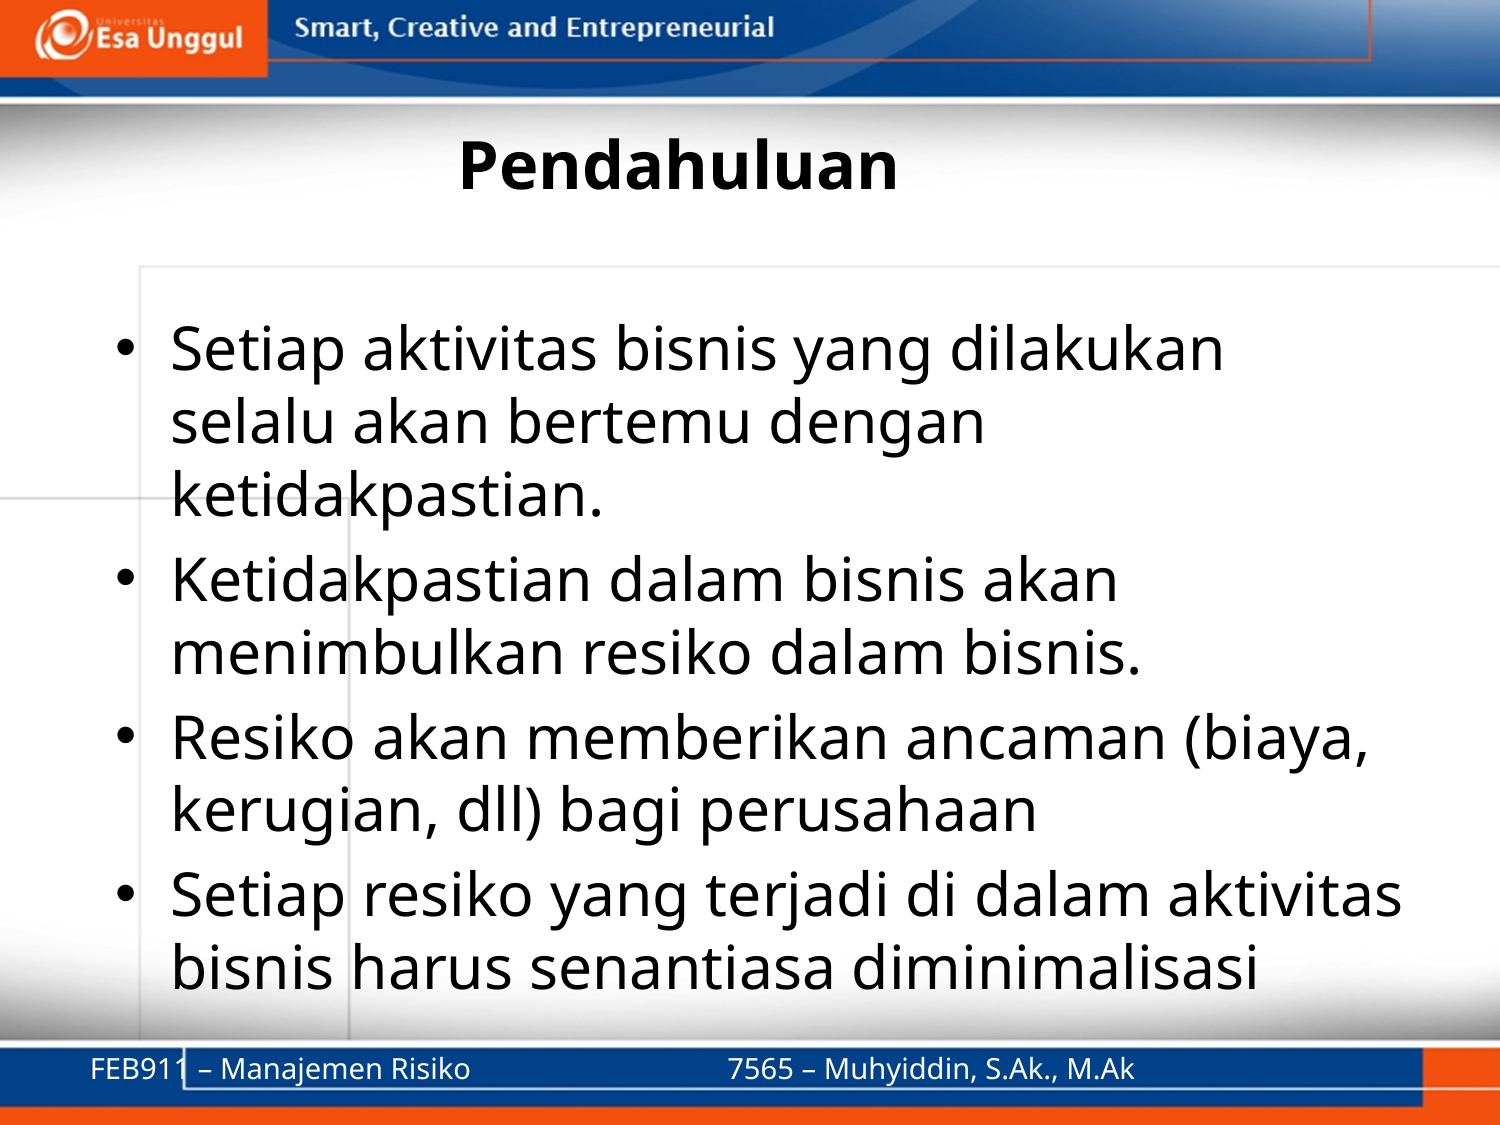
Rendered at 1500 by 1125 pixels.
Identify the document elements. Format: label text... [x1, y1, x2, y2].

footer 7565 – Muhyiddin, S.Ak., M.Ak [712, 1042, 1188, 1103]
picture [0, 0, 1500, 1125]
title Pendahuluan [41, 66, 1317, 261]
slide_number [75, 1042, 645, 1103]
list Setiap aktivitas bisnis yang dilakukan selalu akan bertemu dengan ketidakpastian. Ketidakpastian dalam bisnis akan menimbulkan resiko dalam bisnis. Resiko akan memberikan ancaman (biaya, kerugian, dll) bagi perusahaan Setiap resiko yang terjadi di dalam aktivitas bisnis harus senantiasa diminimalisasi [100, 302, 1424, 1047]
